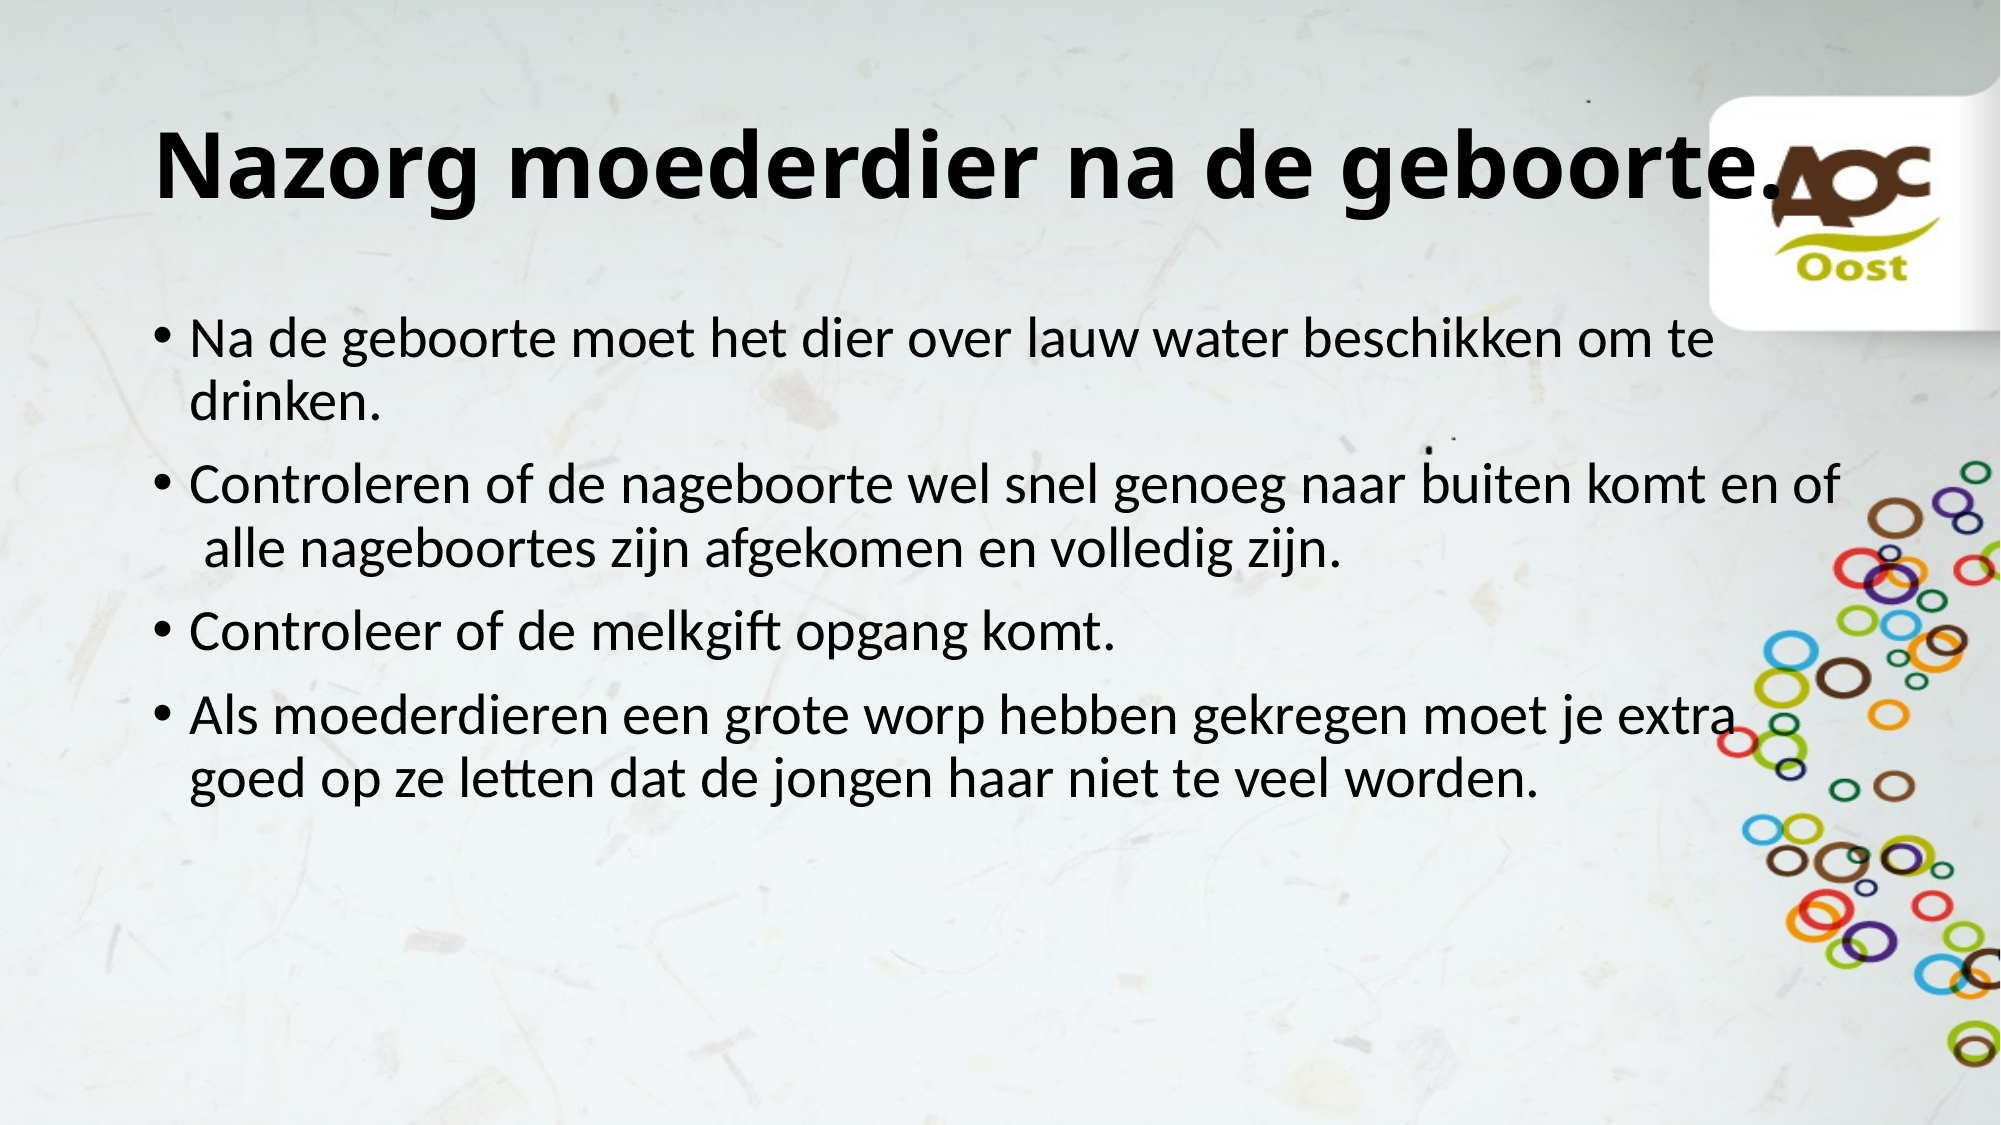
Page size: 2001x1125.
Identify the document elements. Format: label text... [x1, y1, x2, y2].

title Nazorg moederdier na de geboorte. [137, 59, 1863, 278]
list Na de geboorte moet het dier over lauw water beschikken om te drinken. Controleren of de nageboorte wel snel genoeg naar buiten komt en of alle nageboortes zijn afgekomen en volledig zijn. Controleer of de melkgift opgang komt. Als moederdieren een grote worp hebben gekregen moet je extra goed op ze letten dat de jongen haar niet te veel worden. [137, 299, 1863, 1014]
picture [0, 0, 2001, 1125]
